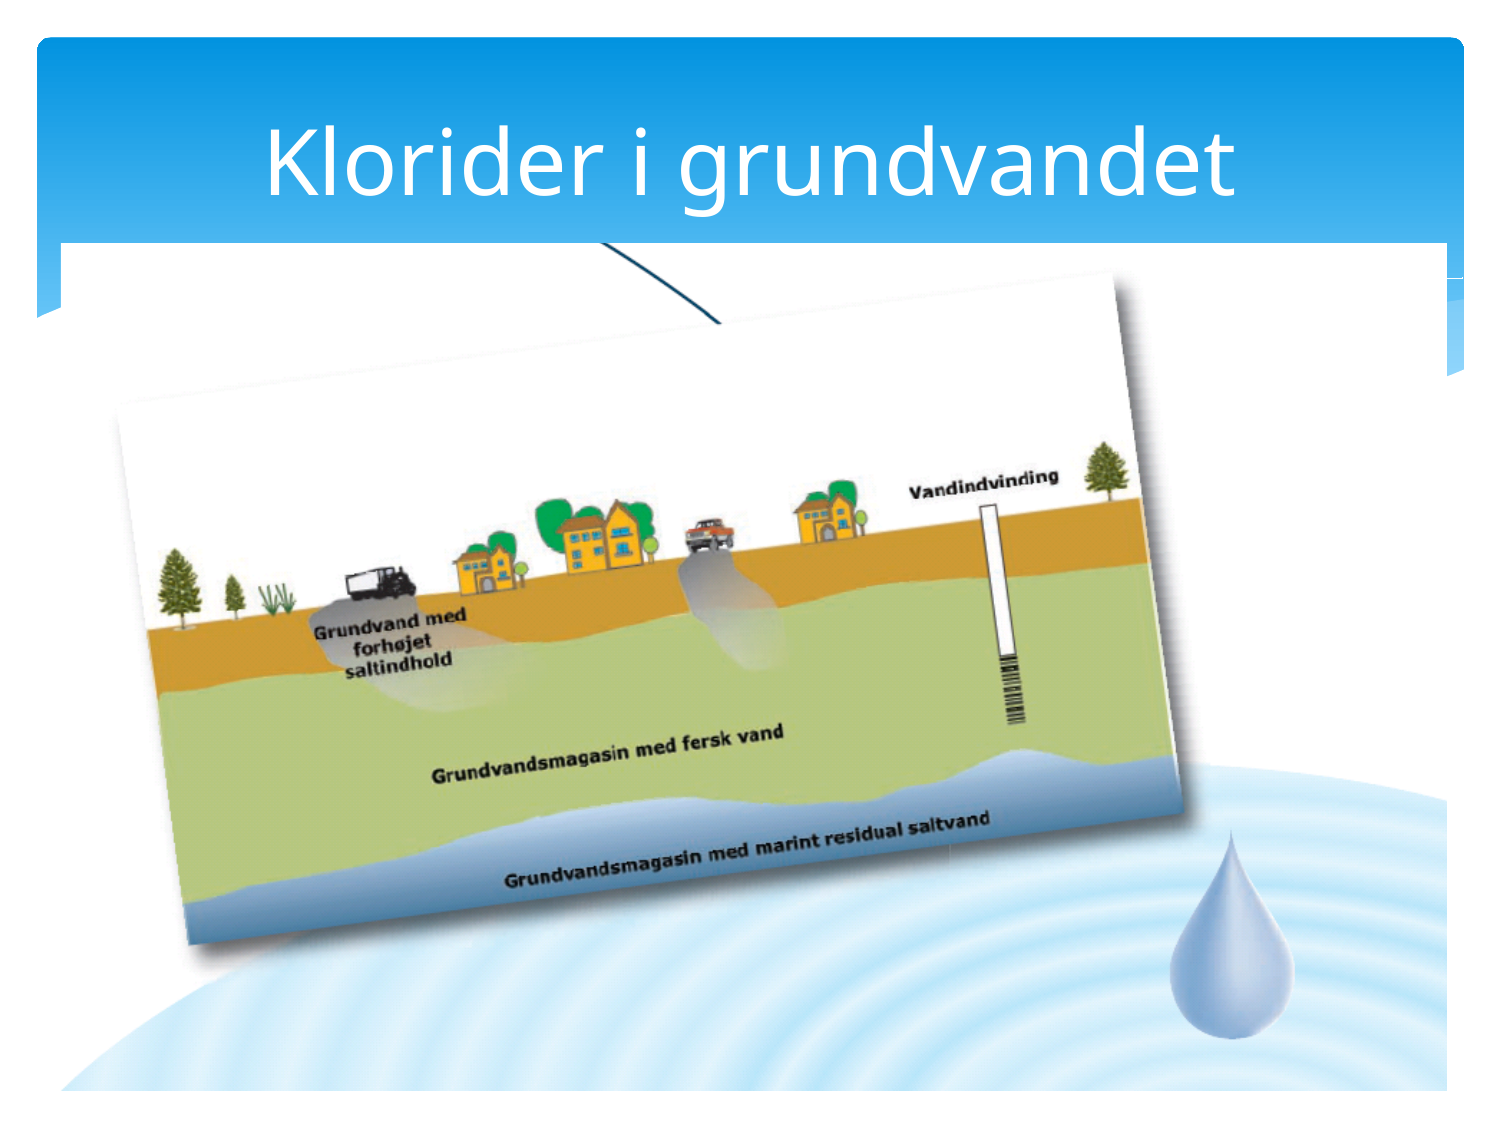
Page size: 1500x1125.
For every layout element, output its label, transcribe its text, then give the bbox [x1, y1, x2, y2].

picture [60, 243, 1448, 1091]
title Klorider i grundvandet [75, 55, 1425, 241]
